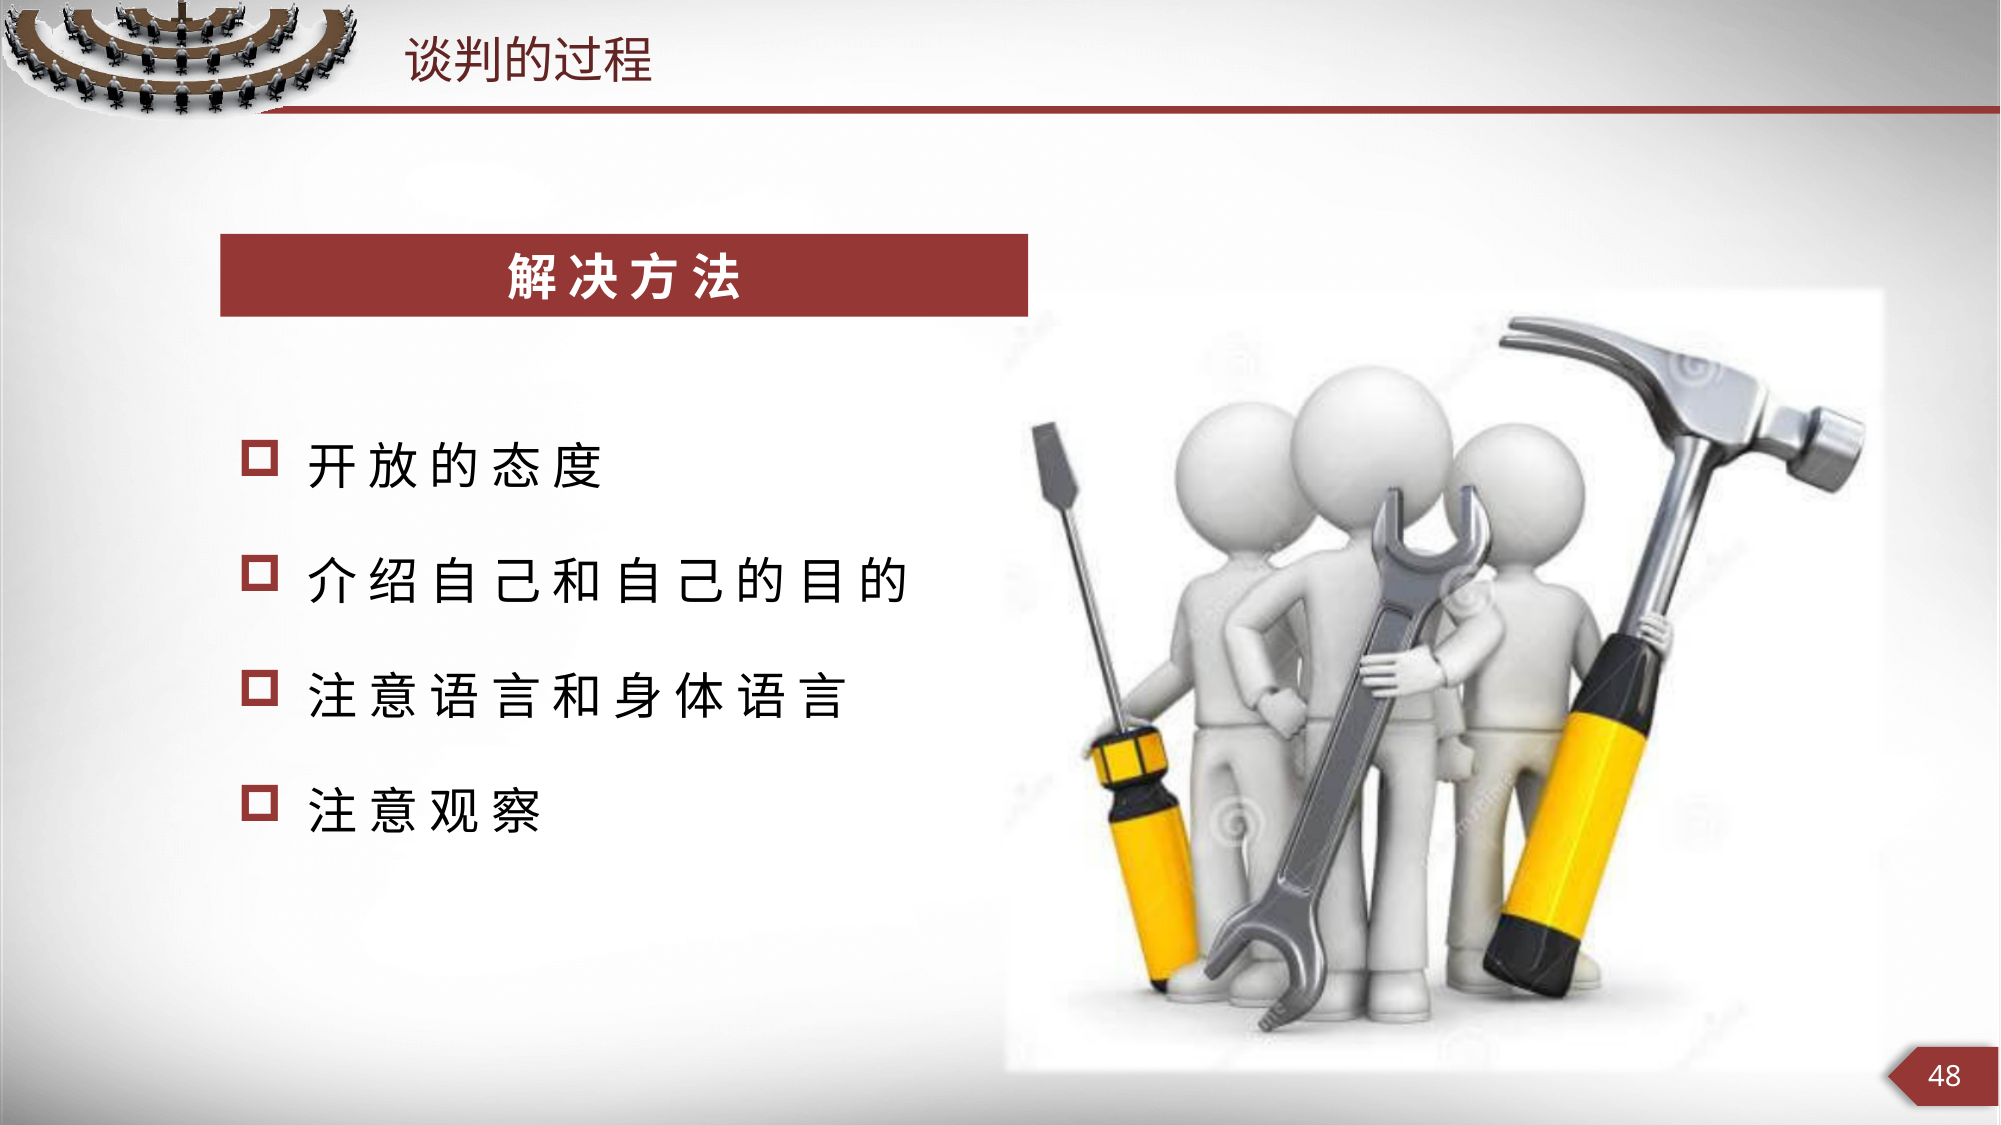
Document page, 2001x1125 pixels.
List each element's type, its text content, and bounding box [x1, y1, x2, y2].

slide_number 48 [1889, 1046, 2000, 1107]
text_box 解 决 方 法 [220, 233, 1029, 317]
list 谈判的过程 [388, 11, 1074, 107]
text_box 开 放 的 态 度 介 绍 自 己 和 自 己 的 目 的 注 意 语 言 和 身 体 语 言 注 意 观 察 [222, 397, 965, 847]
picture [0, 0, 2001, 1125]
